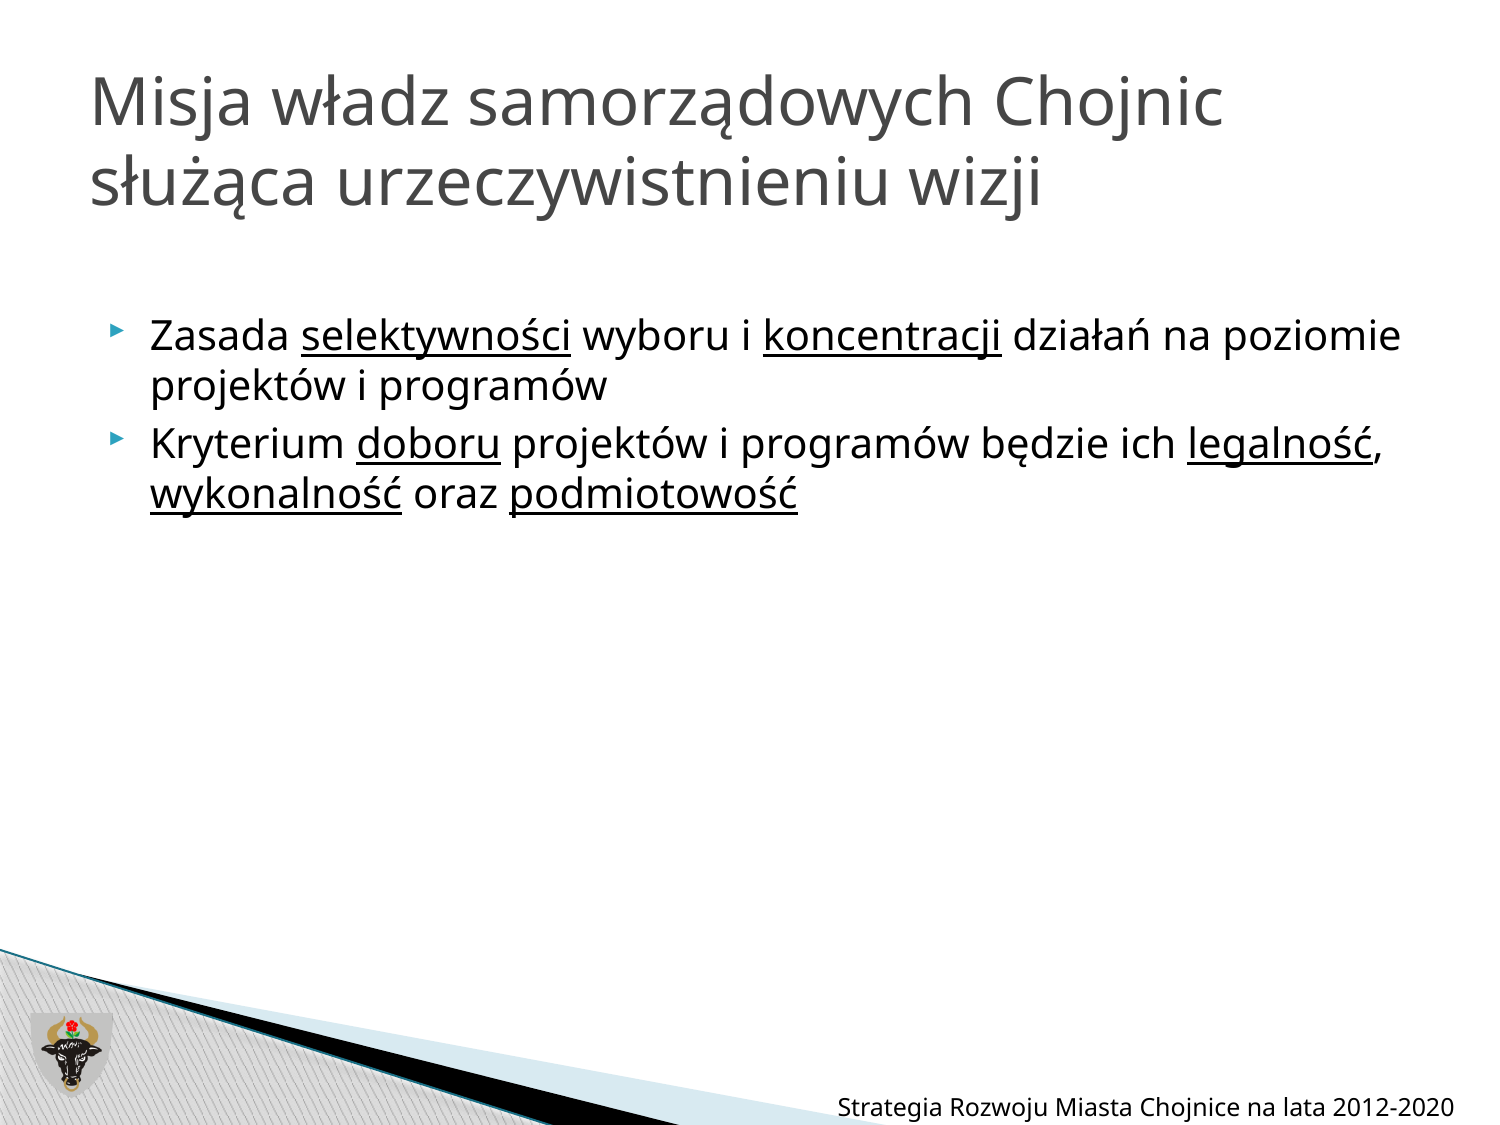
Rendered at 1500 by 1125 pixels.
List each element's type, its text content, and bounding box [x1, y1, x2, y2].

picture [29, 1011, 113, 1099]
text_box Strategia Rozwoju Miasta Chojnice na lata 2012-2020 [822, 1083, 1477, 1125]
title Misja władz samorządowych Chojnic służąca urzeczywistnieniu wizji [75, 45, 1425, 233]
list Zasada selektywności wyboru i koncentracji działań na poziomie projektów i programów Kryterium doboru projektów i programów będzie ich legalność, wykonalność oraz podmiotowość [75, 242, 1483, 986]
